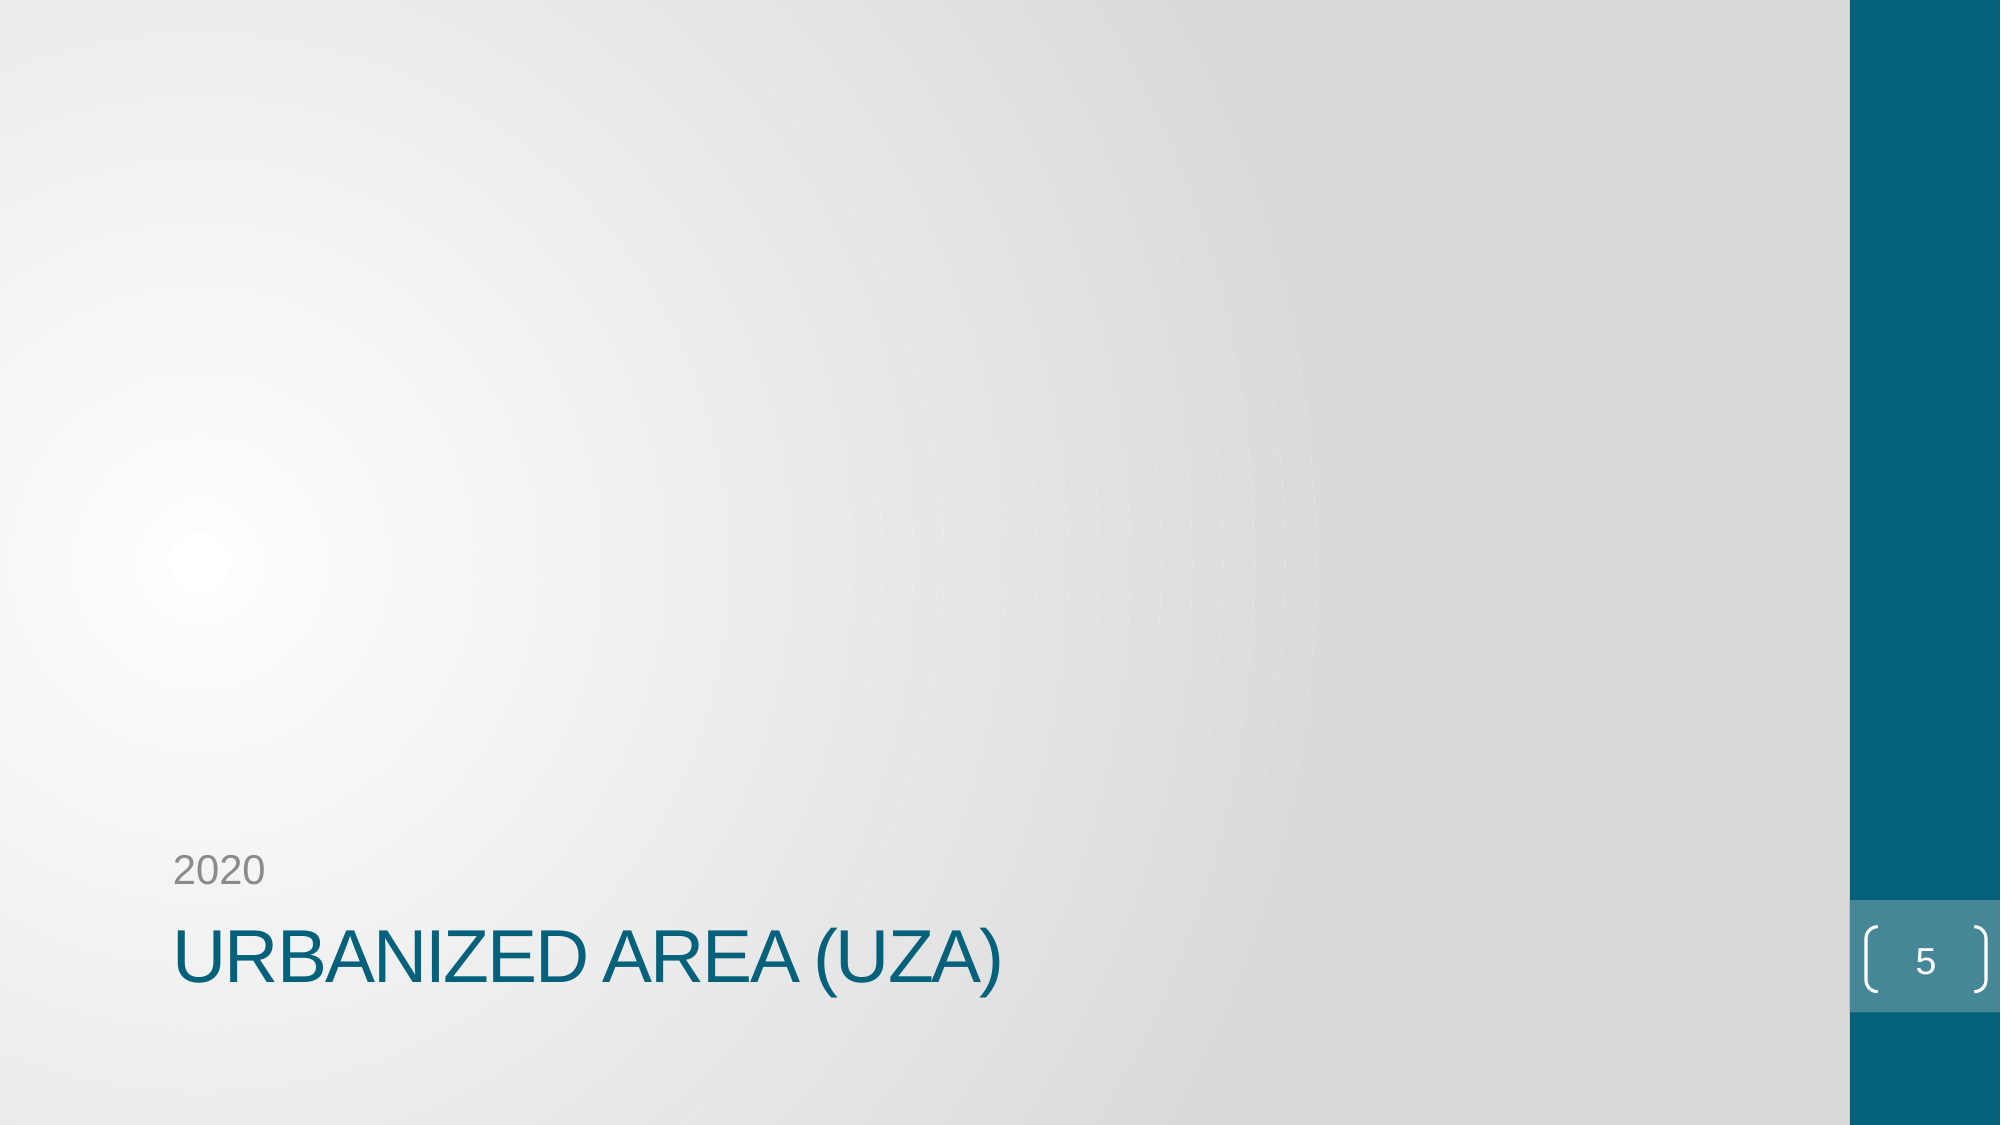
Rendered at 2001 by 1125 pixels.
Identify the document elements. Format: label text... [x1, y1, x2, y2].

list 2020 [157, 632, 1500, 900]
title Urbanized Area (UZA) [157, 900, 1834, 1092]
slide_number 5 [1864, 925, 1988, 994]
